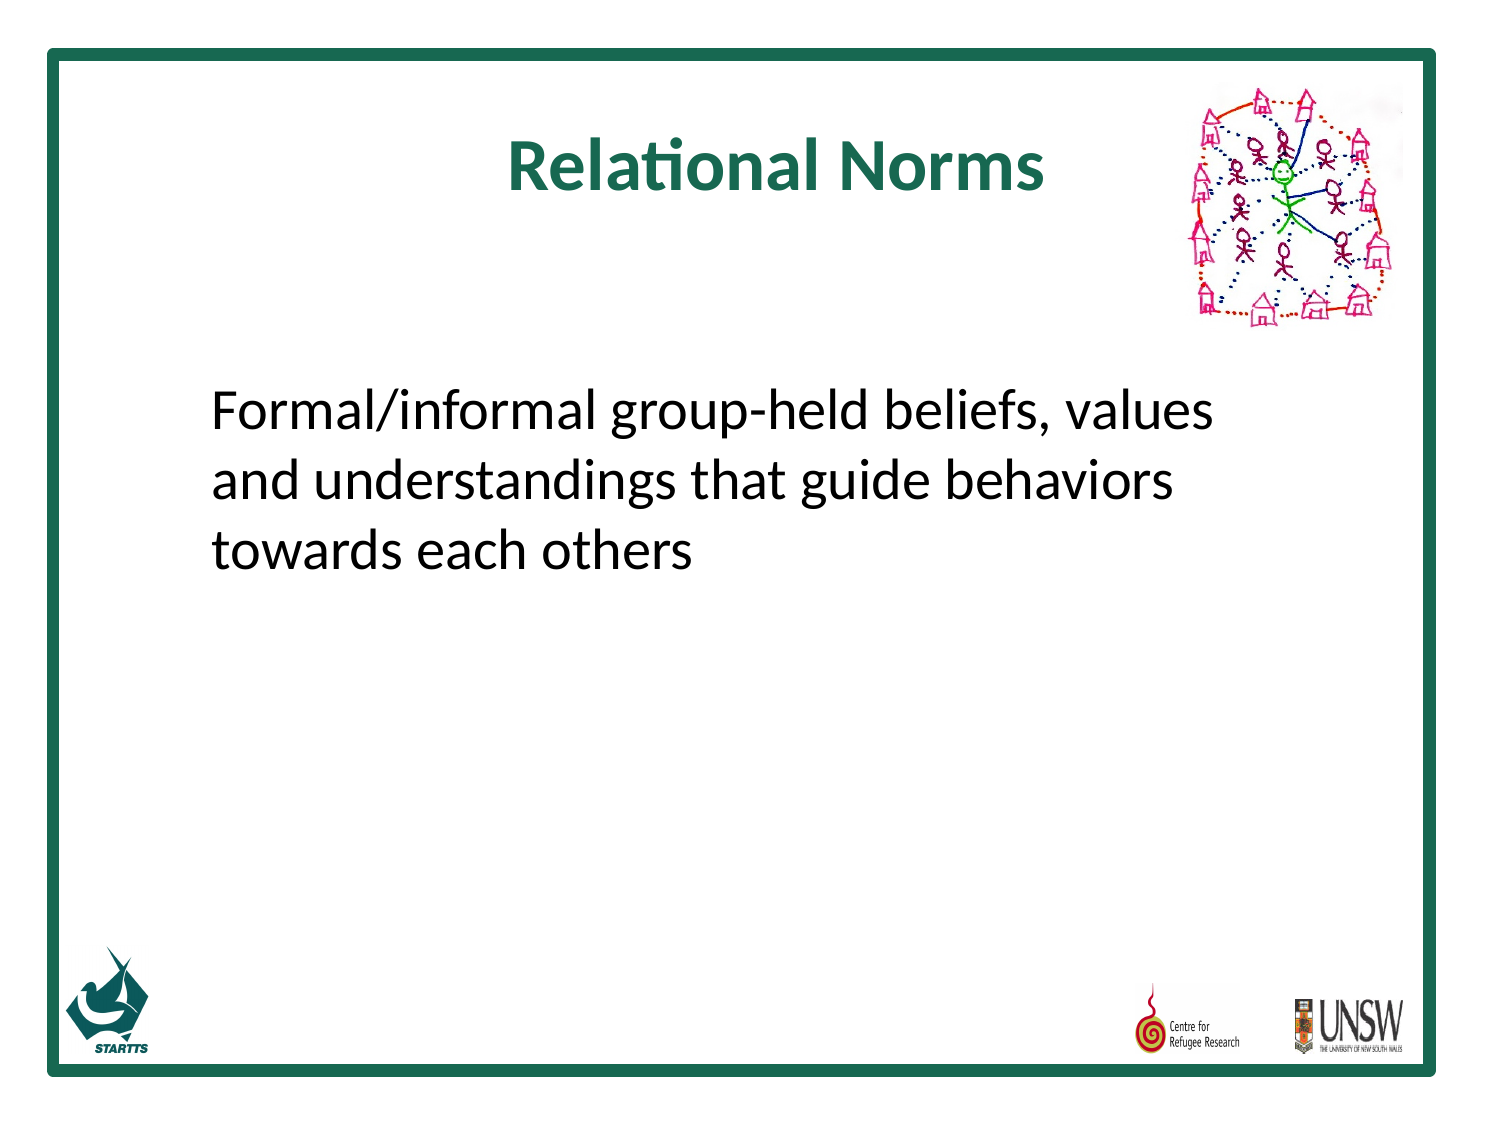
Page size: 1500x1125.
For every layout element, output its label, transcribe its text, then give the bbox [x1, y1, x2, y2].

picture [1135, 1025, 1240, 1054]
list Formal/informal group-held beliefs, values and understandings that guide behaviors towards each others [196, 281, 1280, 1025]
picture [1172, 82, 1403, 331]
text_box Relational Norms [273, 108, 1280, 213]
picture [65, 945, 149, 1054]
picture [1295, 999, 1403, 1054]
